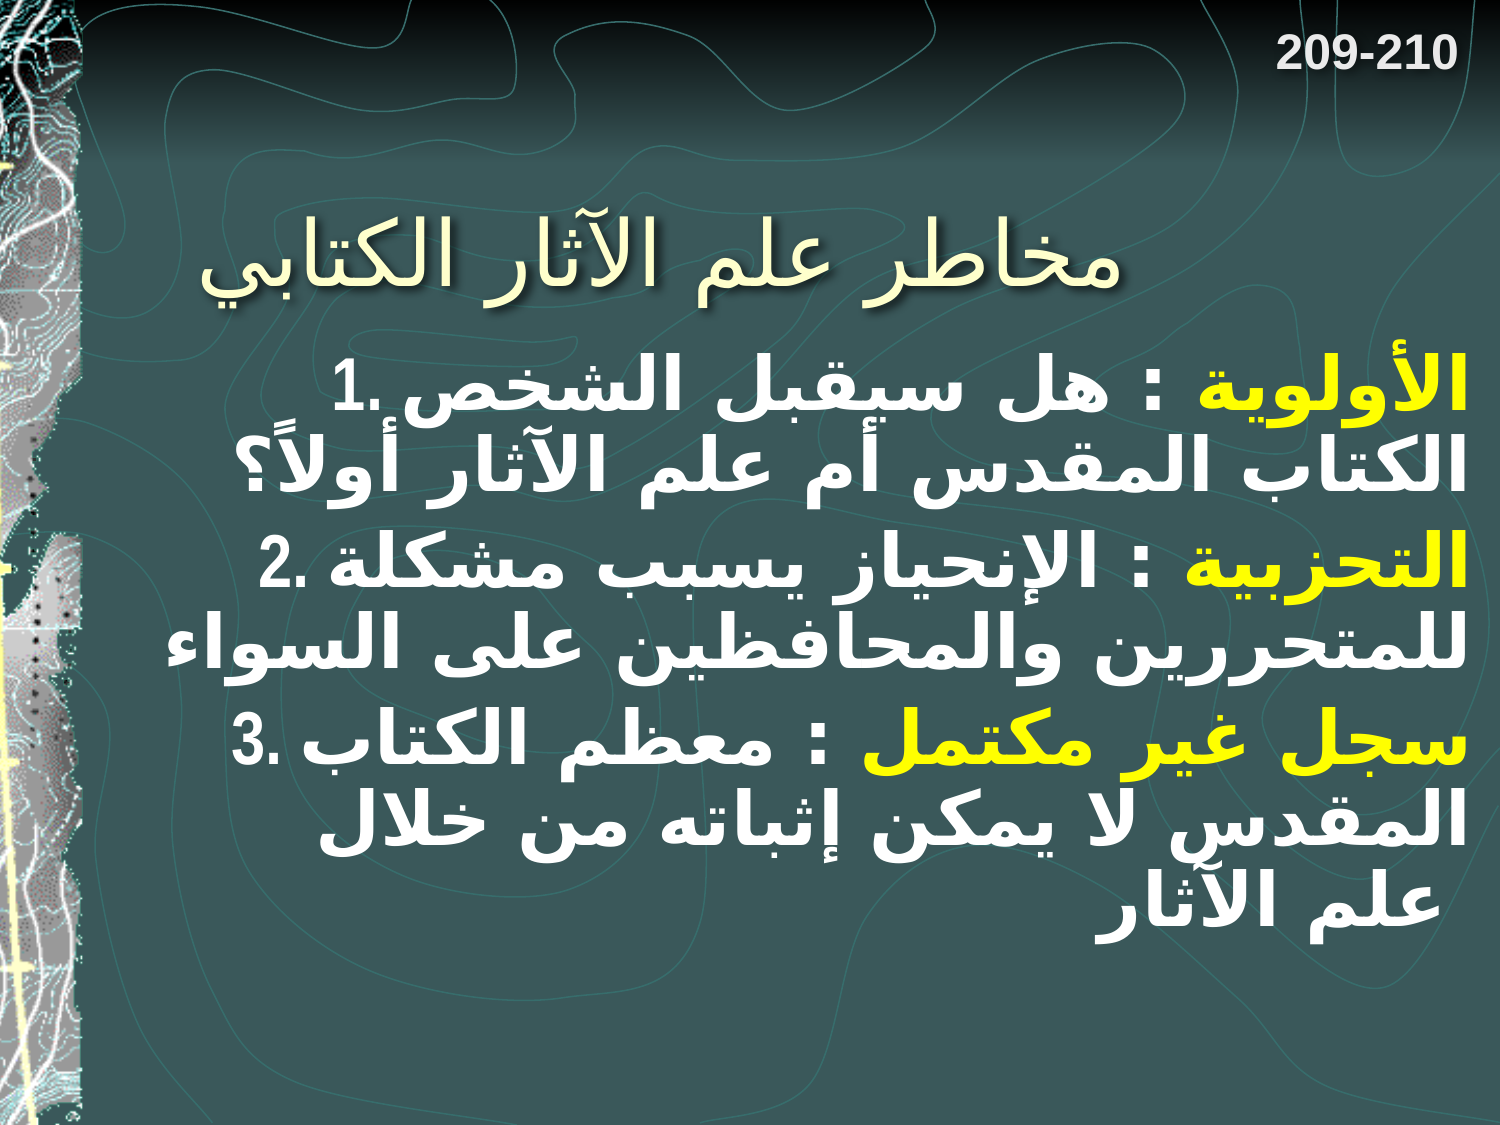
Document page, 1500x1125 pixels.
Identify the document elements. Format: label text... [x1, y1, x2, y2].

title مخاطر علم الآثار الكتابي [112, 87, 1213, 313]
picture [0, 0, 85, 1125]
text_box 209-210 [1234, 12, 1500, 88]
list 1. الأولوية : هل سيقبل الشخص الكتاب المقدس أم علم الآثار أولاً؟ 2. التحزبية : الإنحياز يسبب مشكلة للمتحررين والمحافظين على السواء 3. سجل غير مكتمل : معظم الكتاب المقدس لا يمكن إثباته من خلال علم الآثار [75, 338, 1488, 1113]
